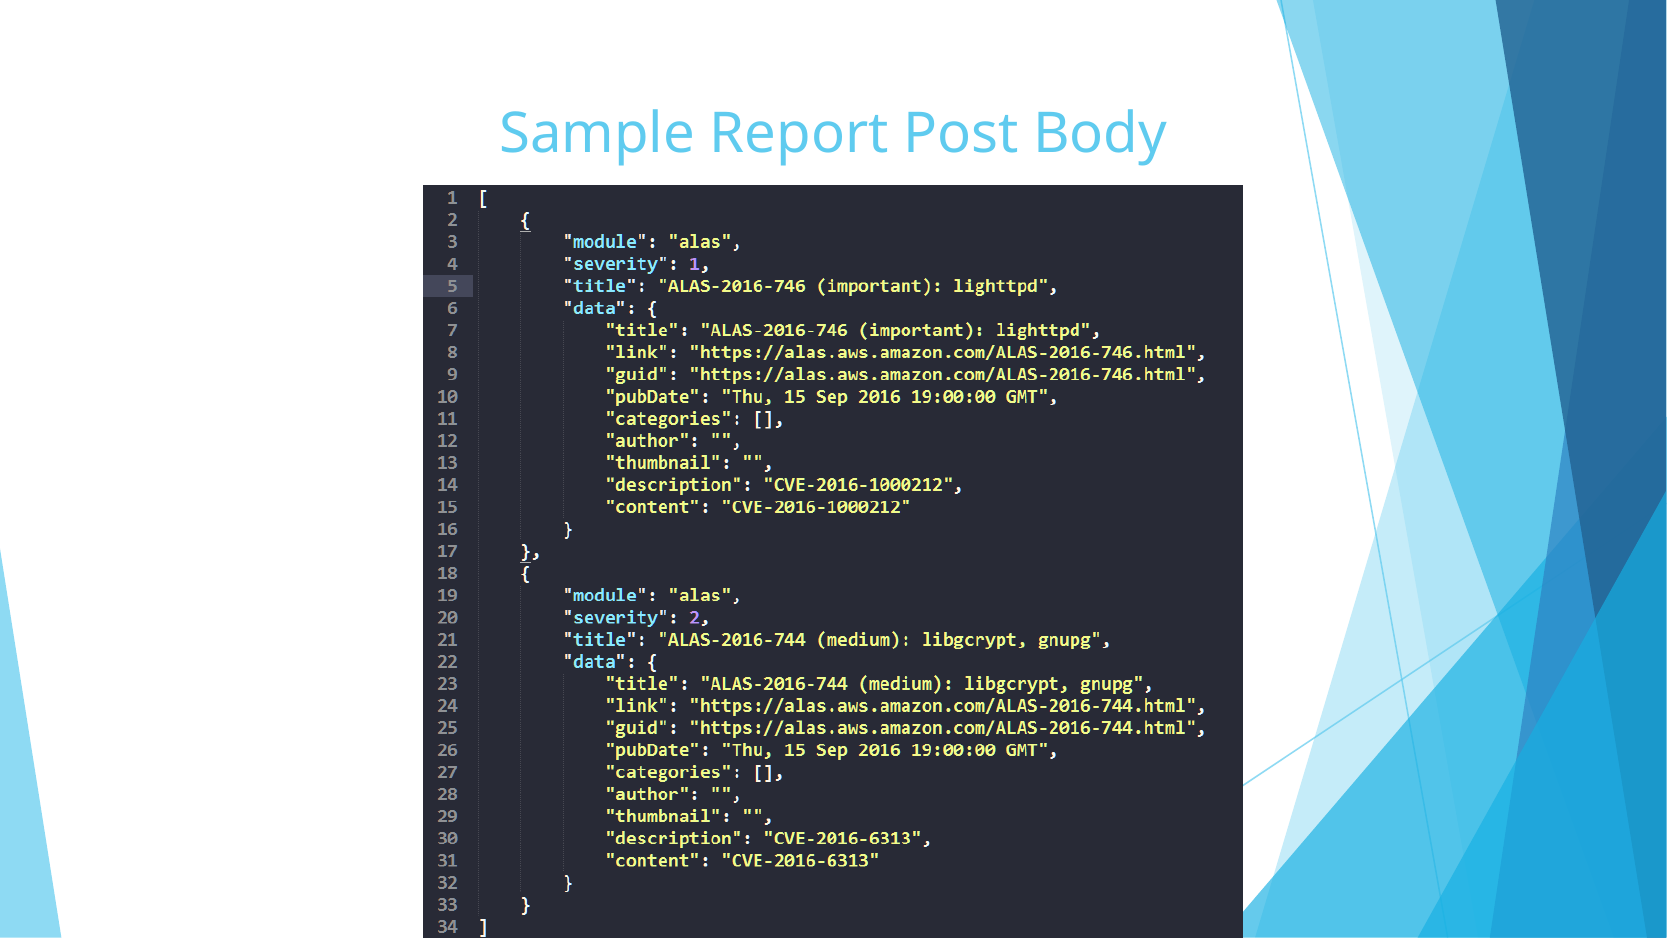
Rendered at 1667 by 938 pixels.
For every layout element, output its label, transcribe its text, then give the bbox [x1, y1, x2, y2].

title Sample Report Post Body [56, 81, 1610, 186]
picture [423, 185, 1244, 938]
